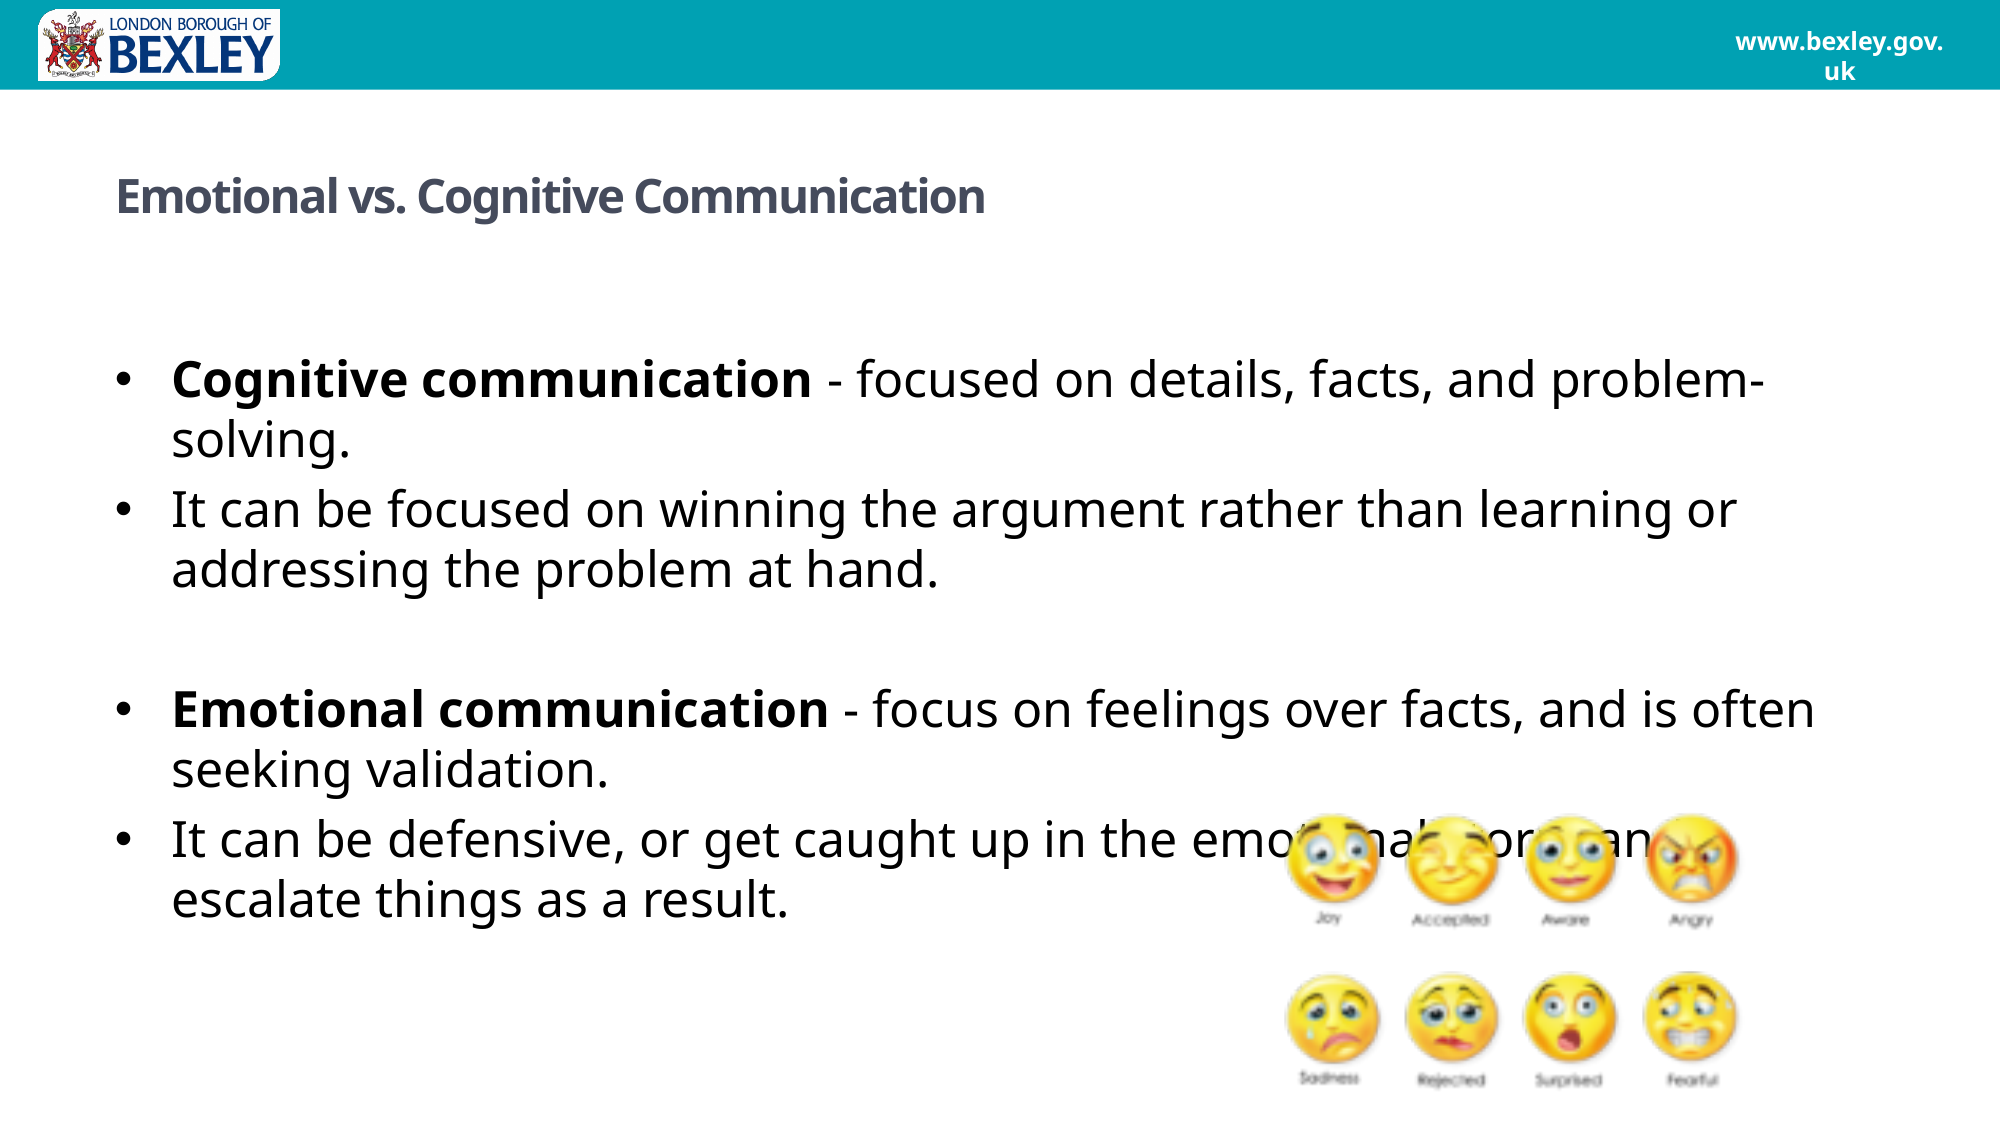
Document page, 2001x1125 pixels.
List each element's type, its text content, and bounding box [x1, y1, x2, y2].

picture [1283, 812, 1749, 1125]
picture [38, 9, 280, 81]
title Emotional vs. Cognitive Communication [99, 101, 1900, 232]
list Cognitive communication - focused on details, facts, and problem-solving. It can be focused on winning the argument rather than learning or addressing the problem at hand. Emotional communication - focus on feelings over facts, and is often seeking validation. It can be defensive, or get caught up in the emotional storm and escalate things as a result. [99, 270, 1900, 1005]
